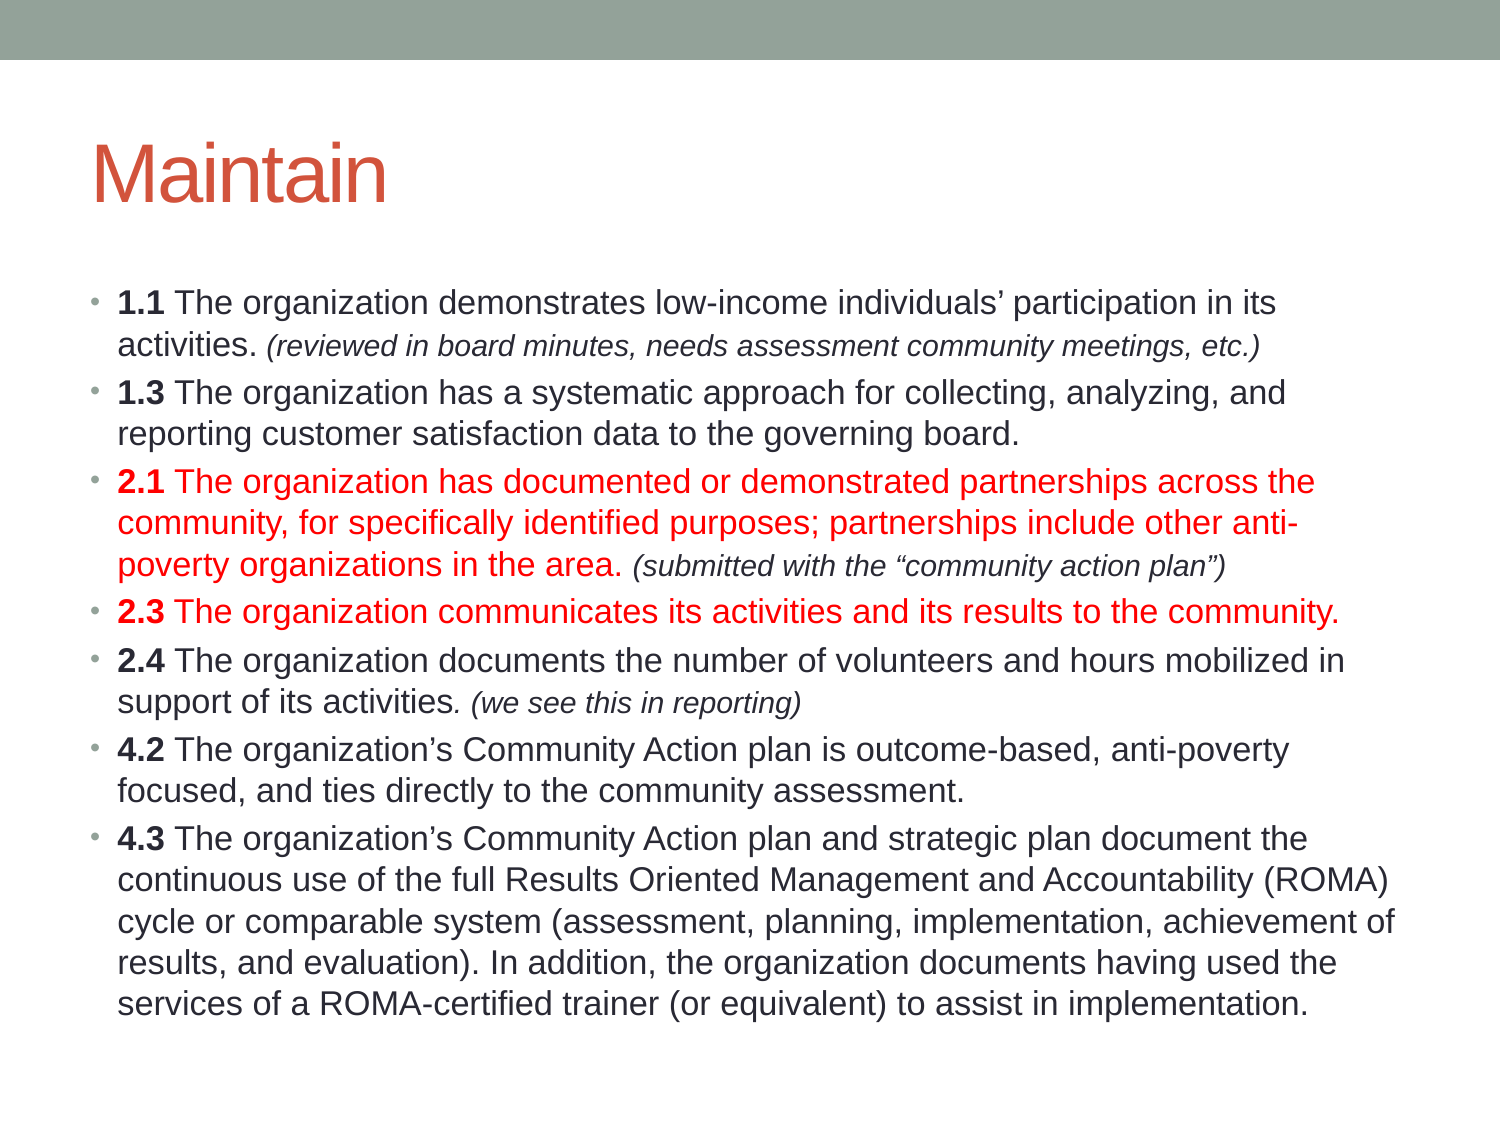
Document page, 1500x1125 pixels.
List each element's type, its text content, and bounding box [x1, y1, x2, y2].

title Maintain [75, 87, 1425, 224]
list 1.1 The organization demonstrates low-income individuals’ participation in its activities. (reviewed in board minutes, needs assessment community meetings, etc.) 1.3 The organization has a systematic approach for collecting, analyzing, and reporting customer satisfaction data to the governing board. 2.1 The organization has documented or demonstrated partnerships across the community, for specifically identified purposes; partnerships include other anti-poverty organizations in the area. (submitted with the “community action plan”) 2.3 The organization communicates its activities and its results to the community. 2.4 The organization documents the number of volunteers and hours mobilized in support of its activities. (we see this in reporting) 4.2 The organization’s Community Action plan is outcome-based, anti-poverty focused, and ties directly to the community assessment. 4.3 The organization’s Community Action plan and strategic plan document the continuous use of the full Results Oriented Management and Accountability (ROMA) cycle or comparable system (assessment, planning, implementation, achievement of results, and evaluation). In addition, the organization documents having used the services of a ROMA-certified trainer (or equivalent) to assist in implementation. [75, 224, 1425, 1063]
